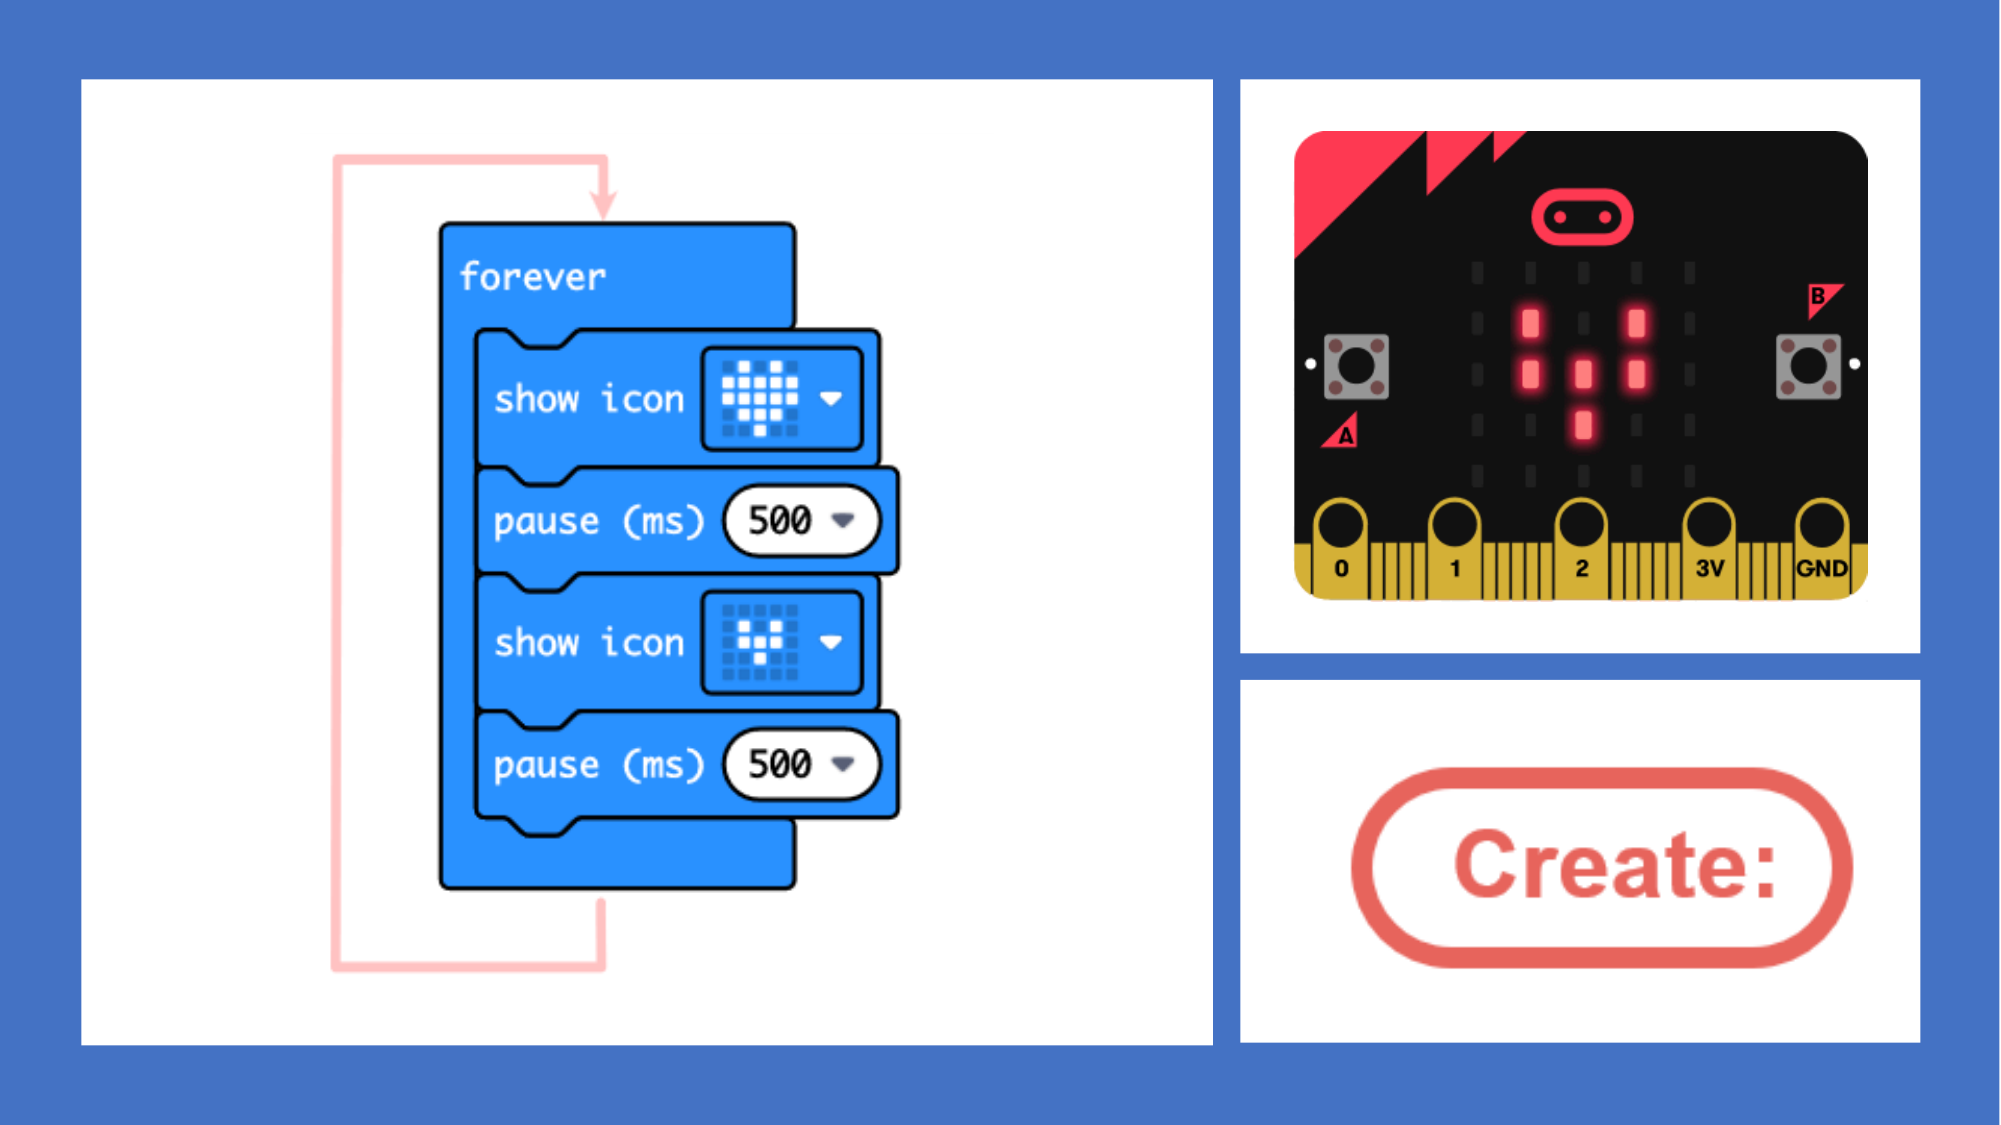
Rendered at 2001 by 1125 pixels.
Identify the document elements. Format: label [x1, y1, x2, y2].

picture [300, 132, 994, 993]
text_box [80, 78, 1214, 1046]
text_box [0, 0, 2000, 1125]
picture [1293, 131, 1868, 602]
text_box [1239, 679, 1922, 1044]
text_box [1239, 78, 1922, 654]
picture [1293, 735, 1868, 988]
